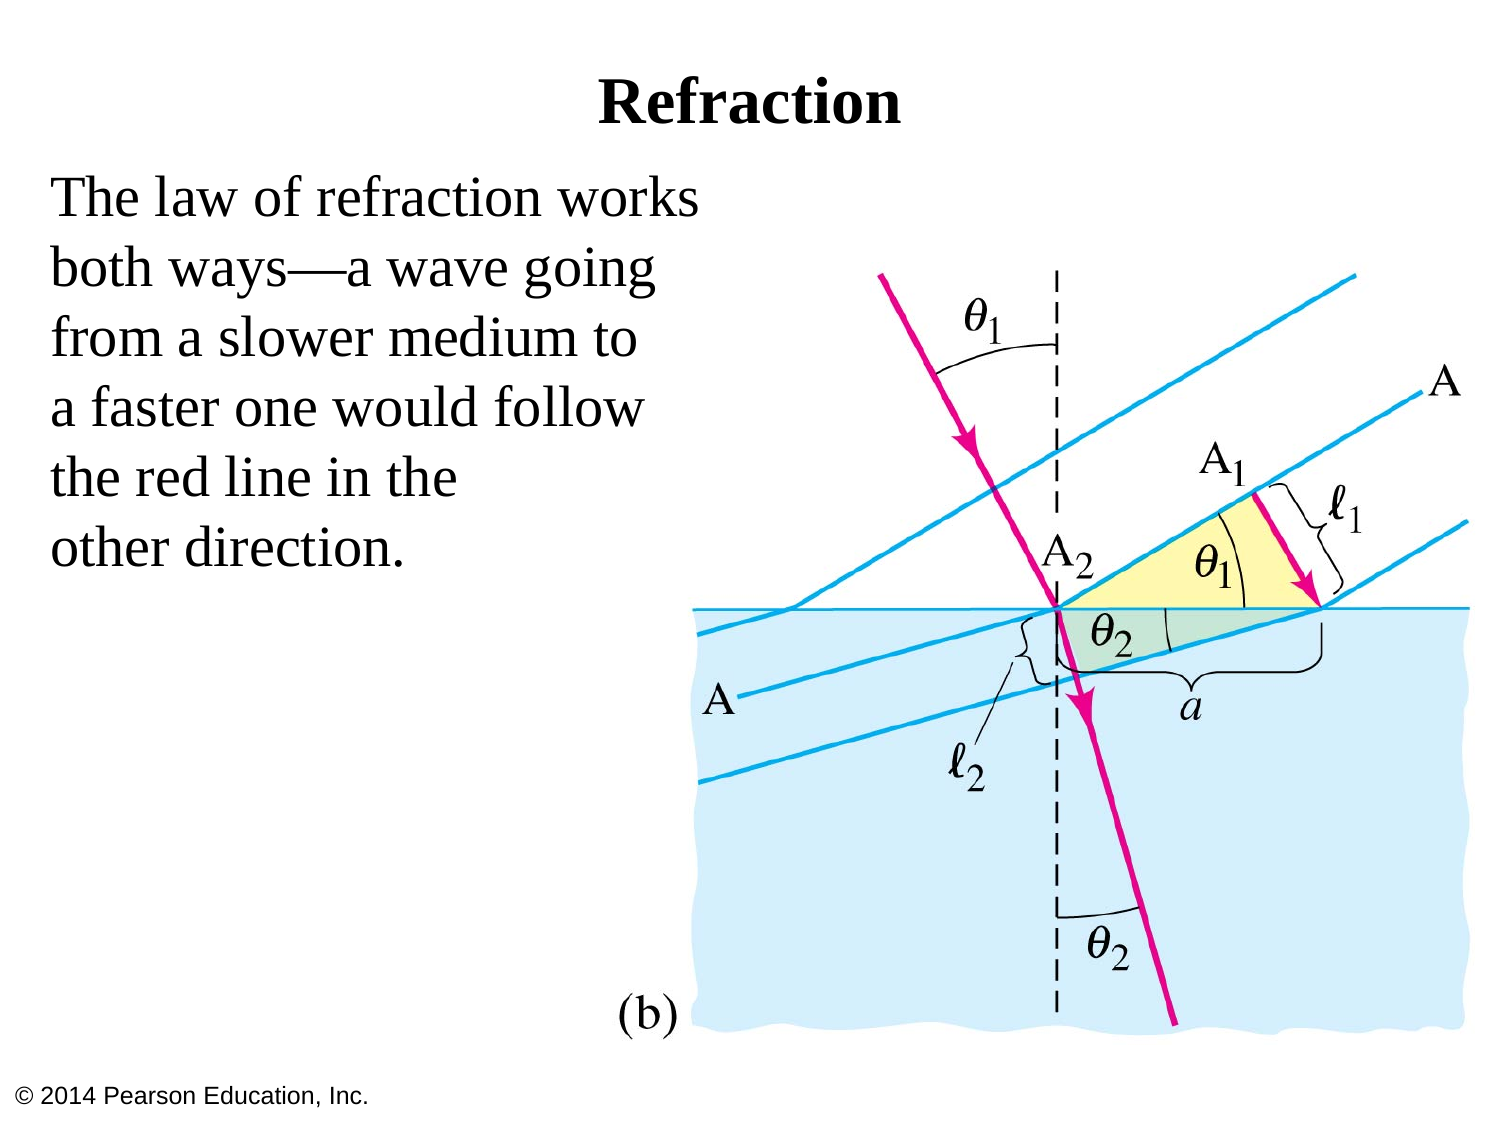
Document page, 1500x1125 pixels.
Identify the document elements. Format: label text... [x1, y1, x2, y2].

list The law of refraction works both ways—a wave going from a slower medium to a faster one would follow the red line in the other direction. [50, 150, 1402, 628]
slide_number © 2014 Pearson Education, Inc. [0, 1065, 401, 1125]
title Refraction [75, 2, 1425, 191]
picture [611, 262, 1478, 1046]
